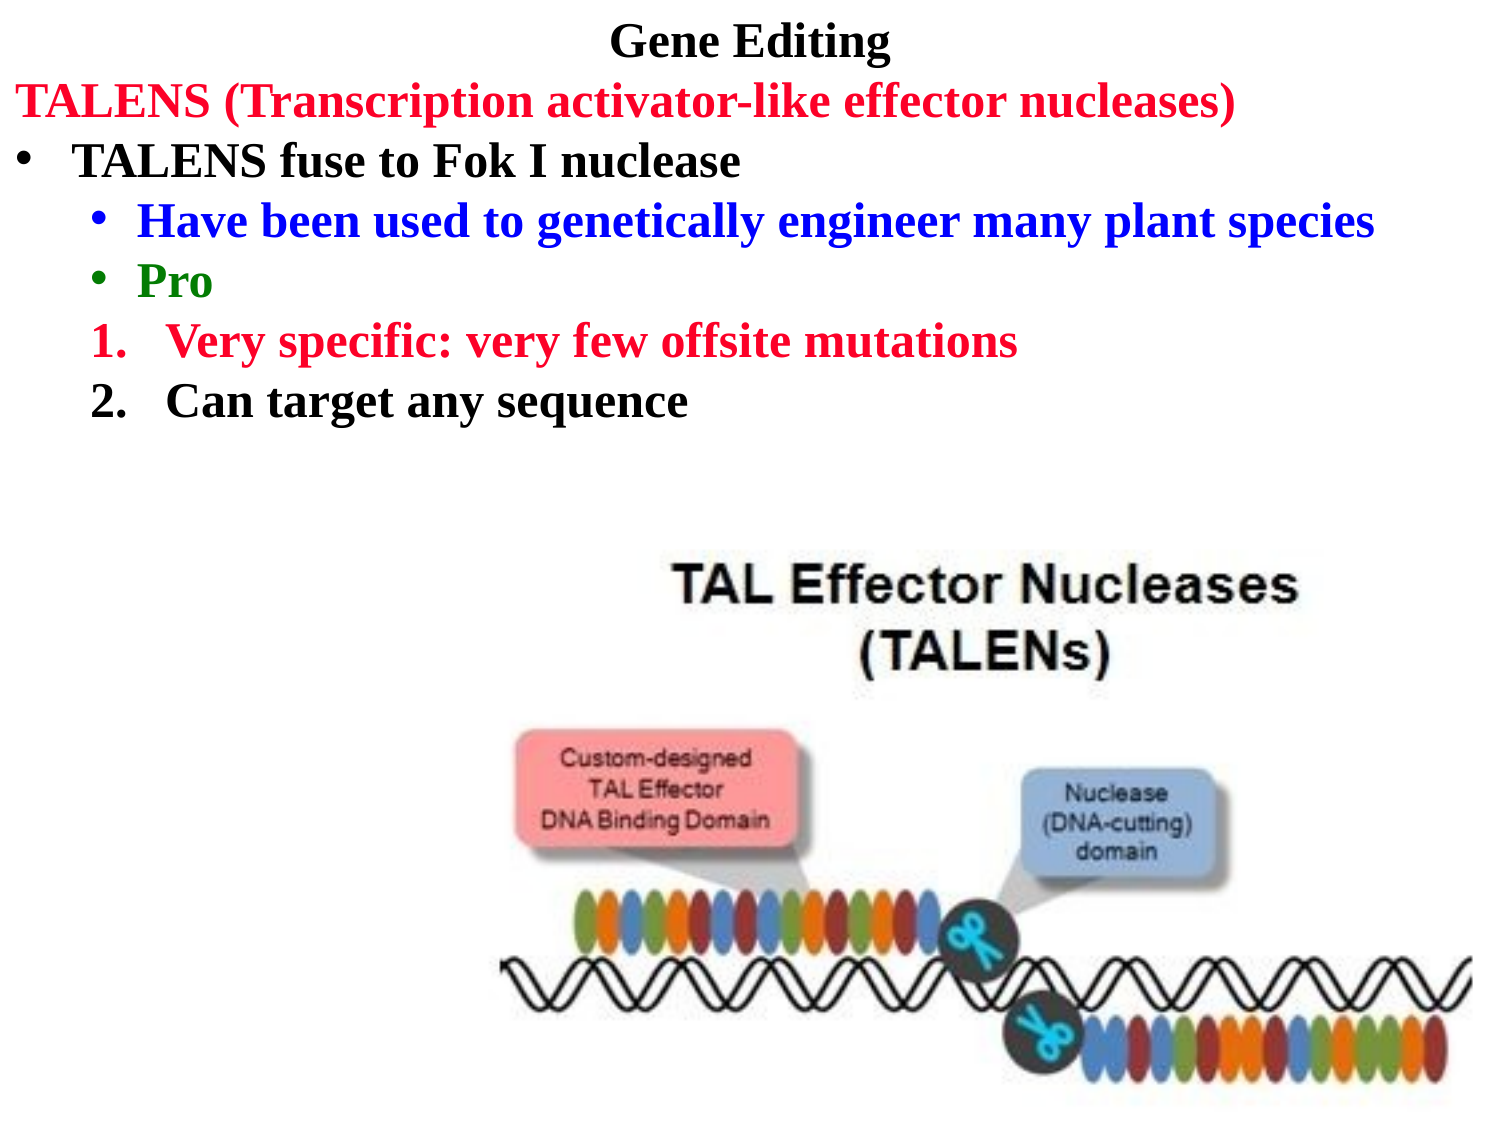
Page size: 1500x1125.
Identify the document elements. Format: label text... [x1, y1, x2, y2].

list Gene Editing TALENS (Transcription activator-like effector nucleases) TALENS fuse to Fok I nuclease Have been used to genetically engineer many plant species Pro Very specific: very few offsite mutations Can target any sequence [0, 0, 1500, 613]
picture [426, 549, 1500, 1125]
